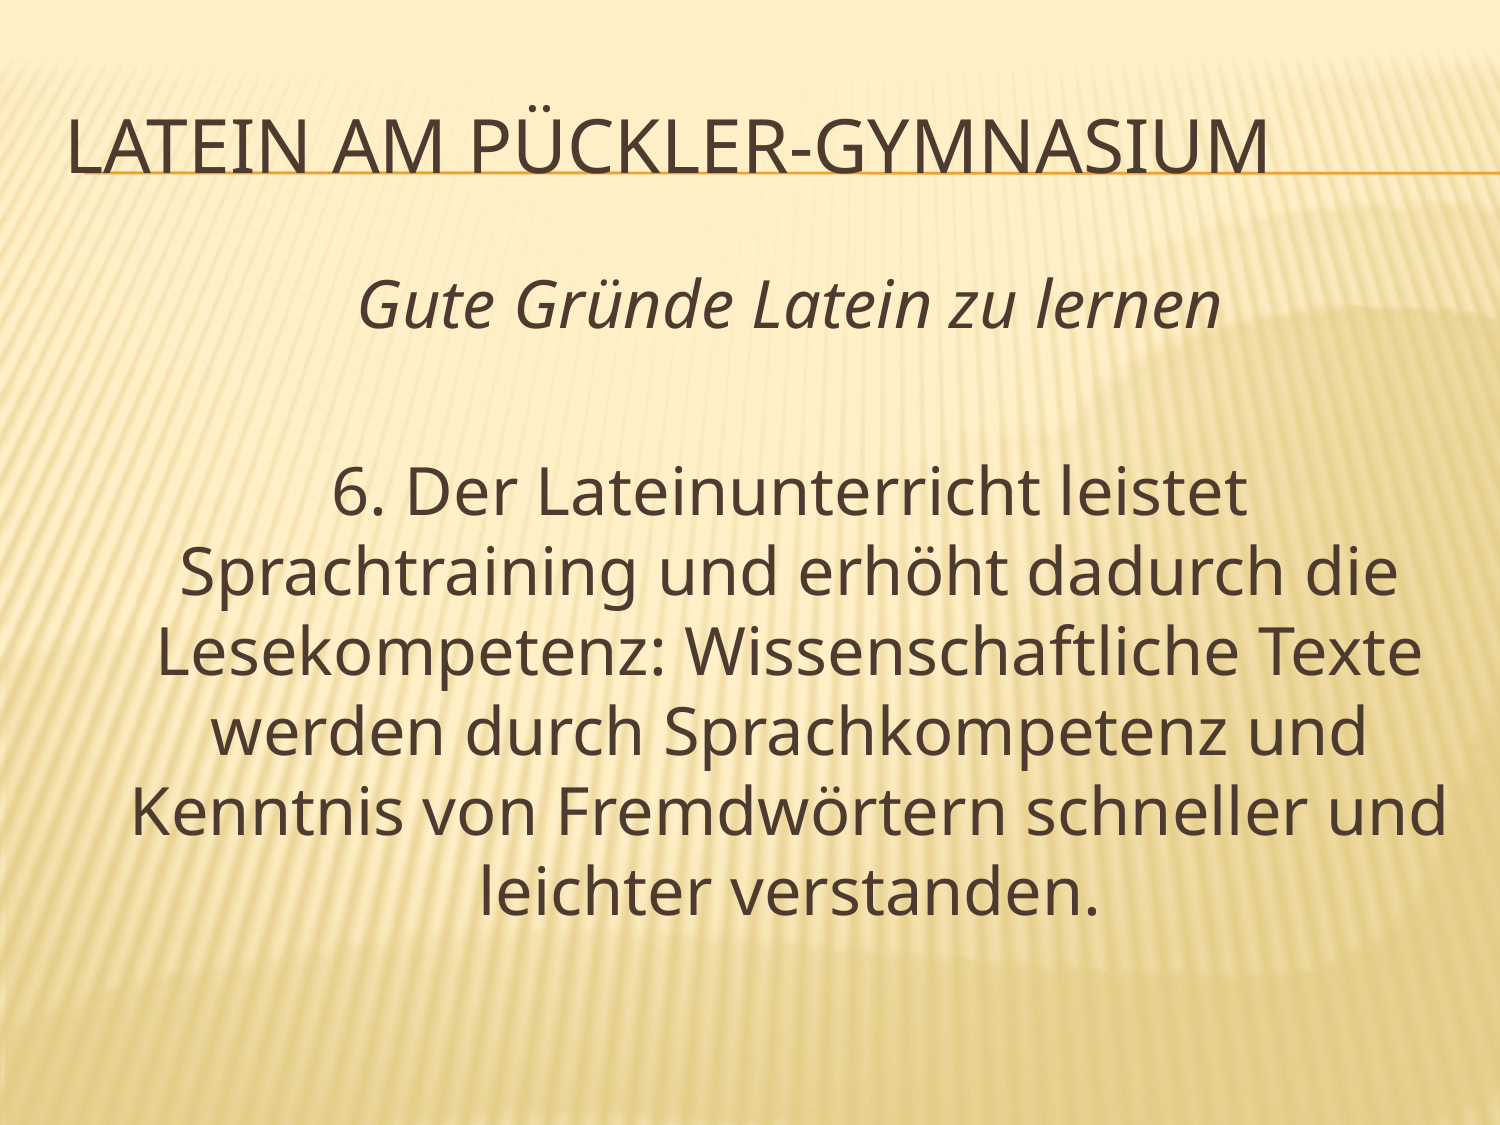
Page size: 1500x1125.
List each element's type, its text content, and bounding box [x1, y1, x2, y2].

title Latein Am Pückler-Gymnasium [50, 75, 1475, 213]
list Gute Gründe Latein zu lernen 6. Der Lateinunterricht leistet Sprachtraining und erhöht dadurch die Lesekompetenz: Wissenschaftliche Texte werden durch Sprachkompetenz und Kenntnis von Fremdwörtern schneller und leichter verstanden. [50, 254, 1475, 1047]
